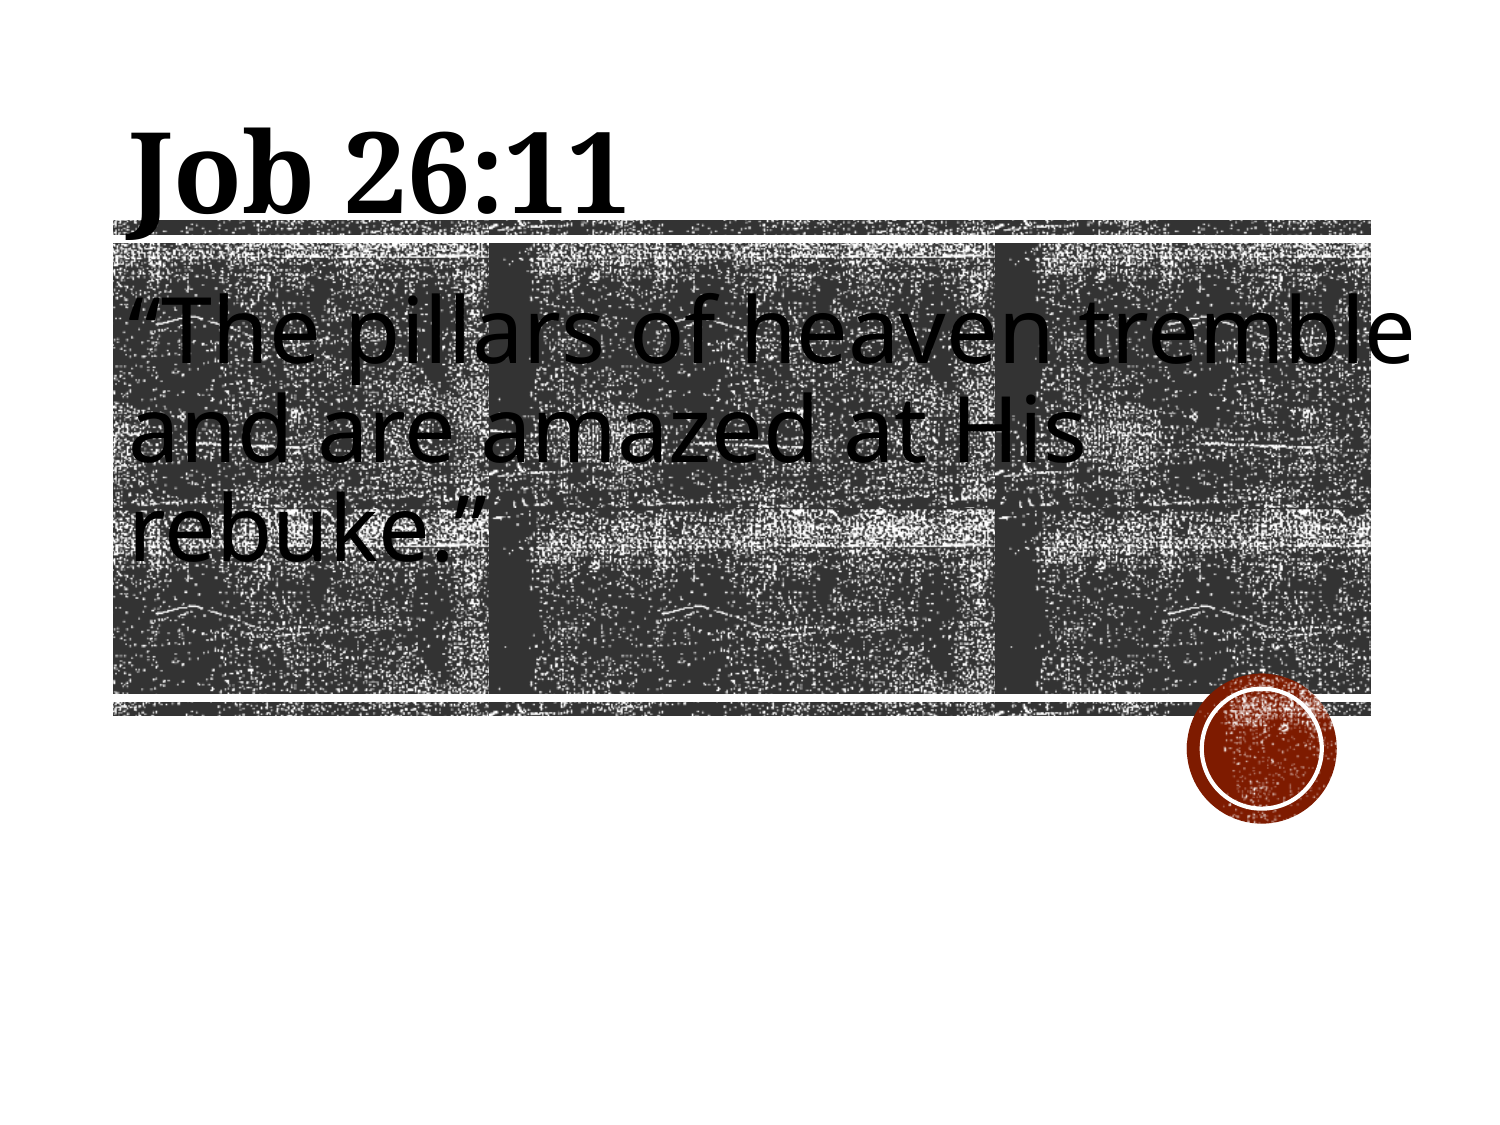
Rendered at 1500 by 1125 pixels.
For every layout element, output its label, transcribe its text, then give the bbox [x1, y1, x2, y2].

subtitle “The pillars of heaven tremble and are amazed at His rebuke.” [113, 277, 1481, 800]
title Job 26:11 [113, 53, 1341, 277]
